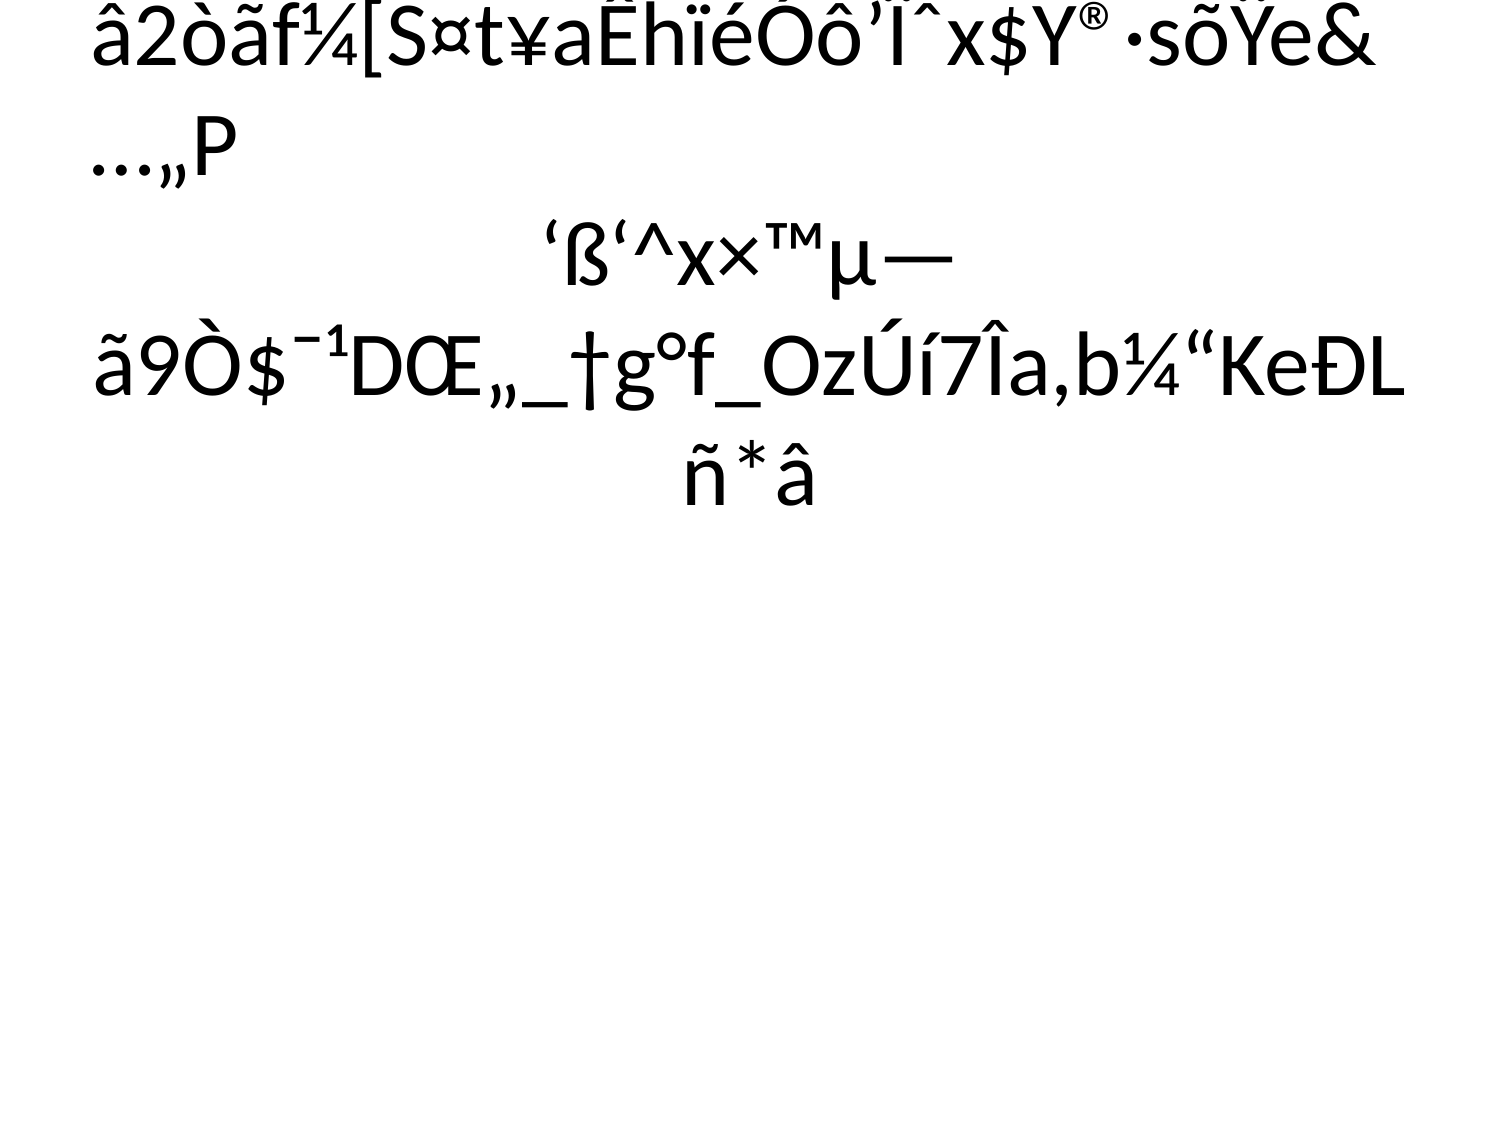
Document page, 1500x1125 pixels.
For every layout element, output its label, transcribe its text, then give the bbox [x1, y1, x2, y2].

title ·­Ò[Üñû¿­å@ÈJNfE^n«fdÝÑ»jc·?pŸóXÈk™žgh€\â2òãf¼[S¤t¥aÊhïéÓô’Ïˆx$Y®·sõŸe&…„P ‘ß‘^x×™µ—ã9Ò$¯¹DŒ„_†g°f_OzÚí7Îa,b¼“KeÐLñ*â [75, 45, 1425, 233]
